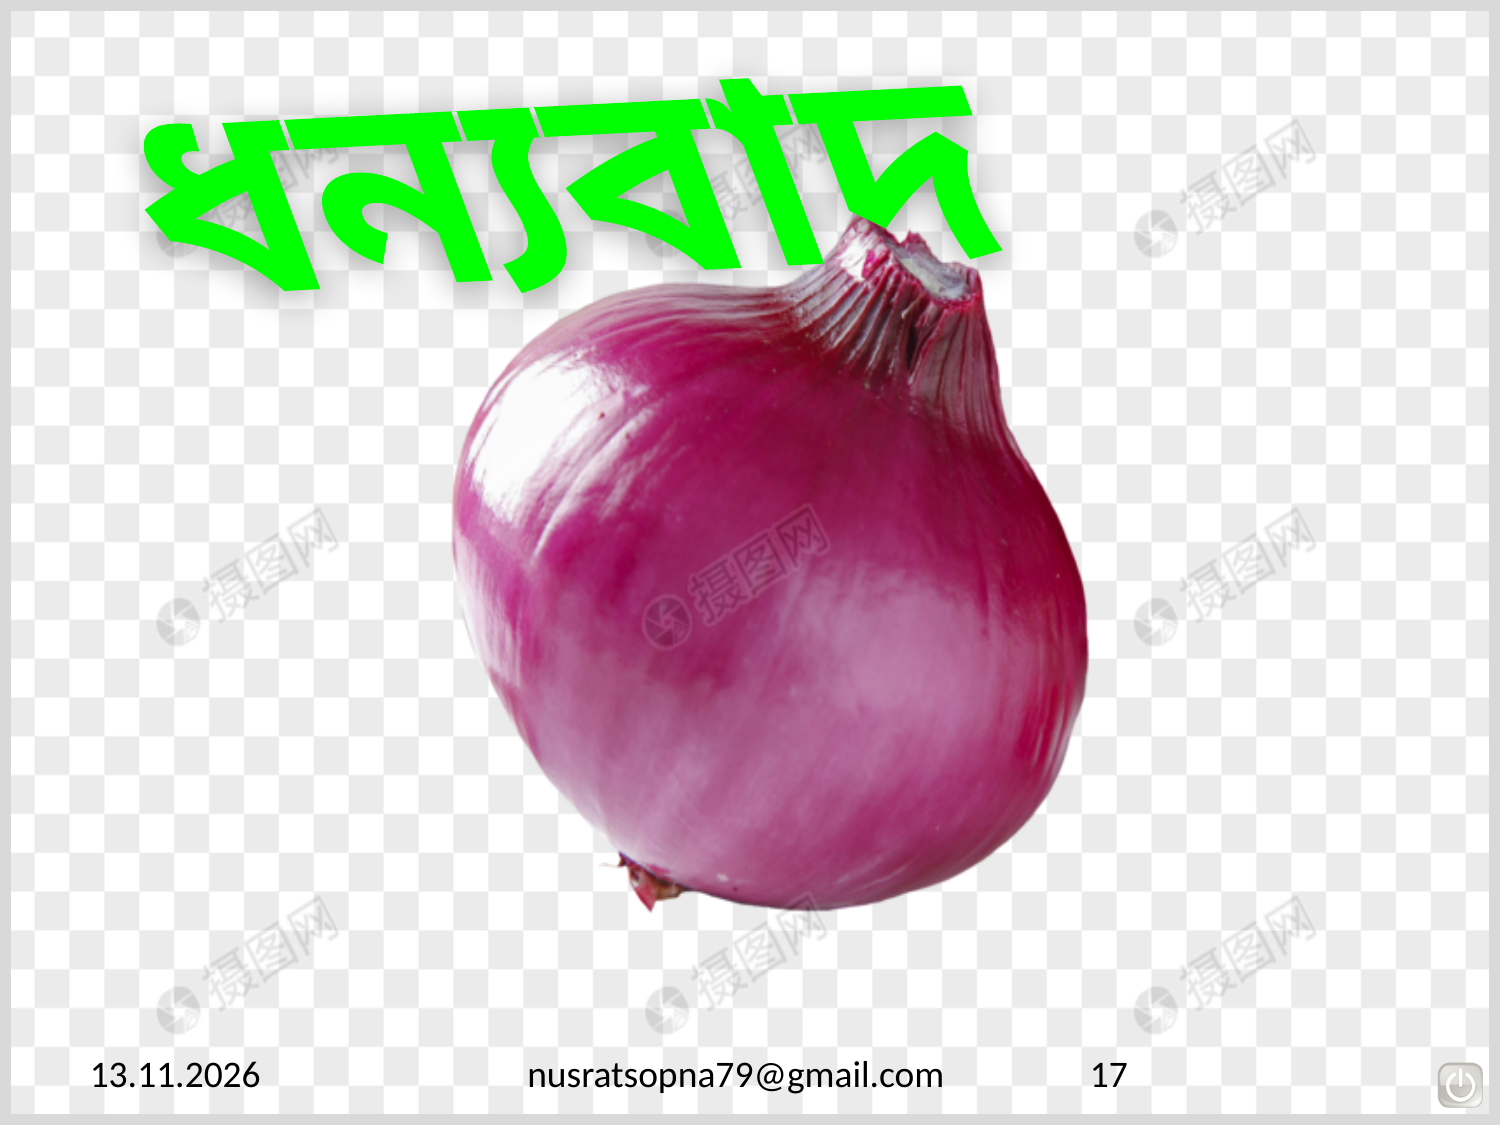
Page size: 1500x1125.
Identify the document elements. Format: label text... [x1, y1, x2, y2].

footer nusratsopna79@gmail.com [512, 1042, 988, 1103]
slide_number 17 [1074, 1042, 1425, 1103]
picture [11, 11, 1489, 1114]
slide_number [75, 1042, 425, 1103]
